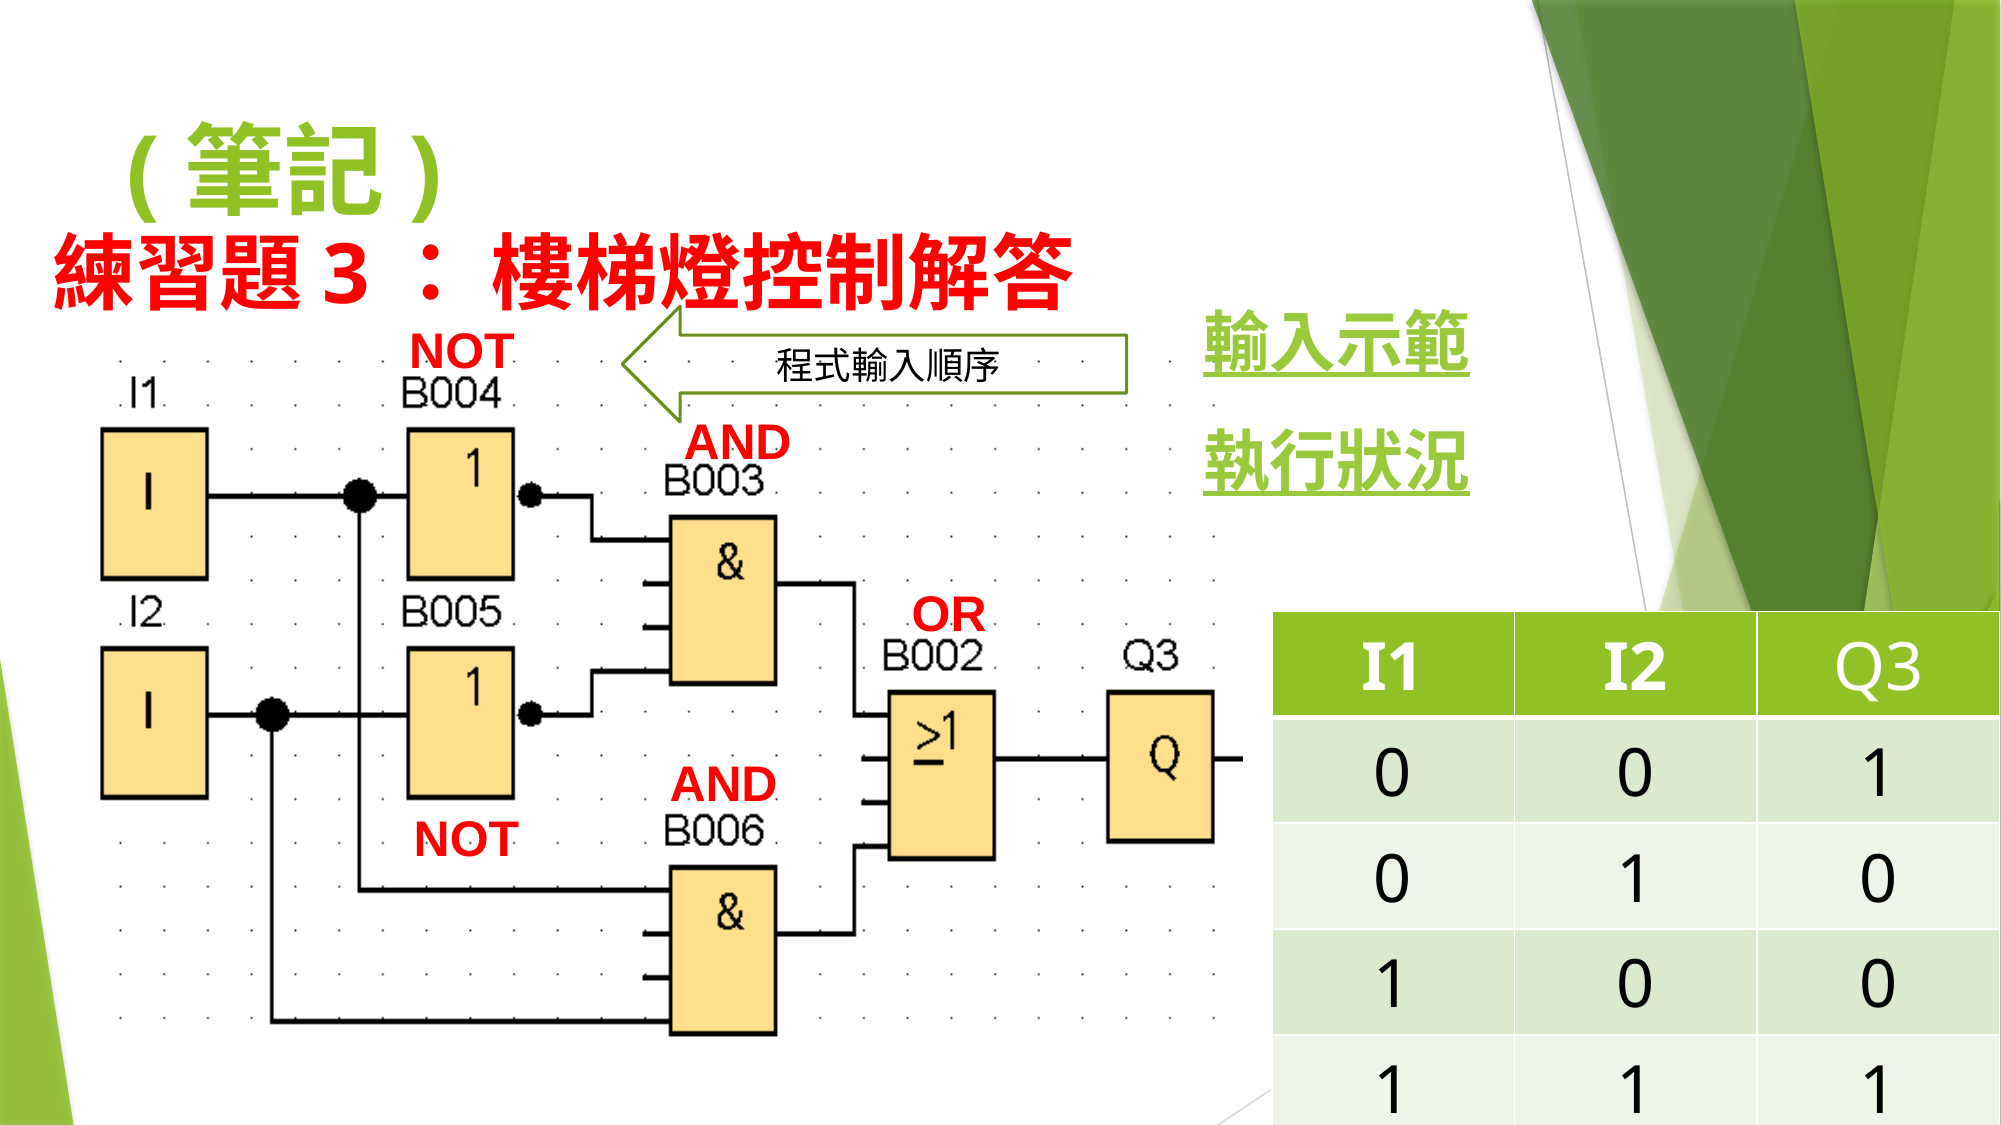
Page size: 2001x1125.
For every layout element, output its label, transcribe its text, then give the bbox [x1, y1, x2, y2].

table_cell 0 [1273, 824, 1514, 928]
table_cell 1 [1273, 930, 1514, 1034]
table_cell 1 [1758, 720, 1999, 822]
table_cell 1 [1758, 1036, 1999, 1125]
text_box 程式輸入順序 [645, 304, 1129, 339]
text_box 執行狀況 [1248, 411, 1486, 523]
table_header I1 [1273, 612, 1514, 715]
table_cell 0 [1515, 720, 1756, 822]
list 練習題3： 樓梯燈控制解答 [37, 132, 1799, 1018]
table_cell 1 [1515, 824, 1756, 928]
table_cell 0 [1515, 930, 1756, 1034]
table_header Q3 [1758, 612, 1999, 715]
picture [85, 340, 1244, 1043]
text_box NOT [394, 310, 530, 339]
title (筆記) [111, 99, 1522, 132]
text_box 輸入示範 [1188, 292, 1486, 405]
table_cell 0 [1273, 720, 1514, 822]
table_cell 1 [1273, 1036, 1514, 1125]
table_cell 0 [1758, 930, 1999, 1034]
table_cell 0 [1758, 824, 1999, 928]
table_header I2 [1515, 612, 1756, 715]
table_cell 1 [1515, 1036, 1756, 1125]
